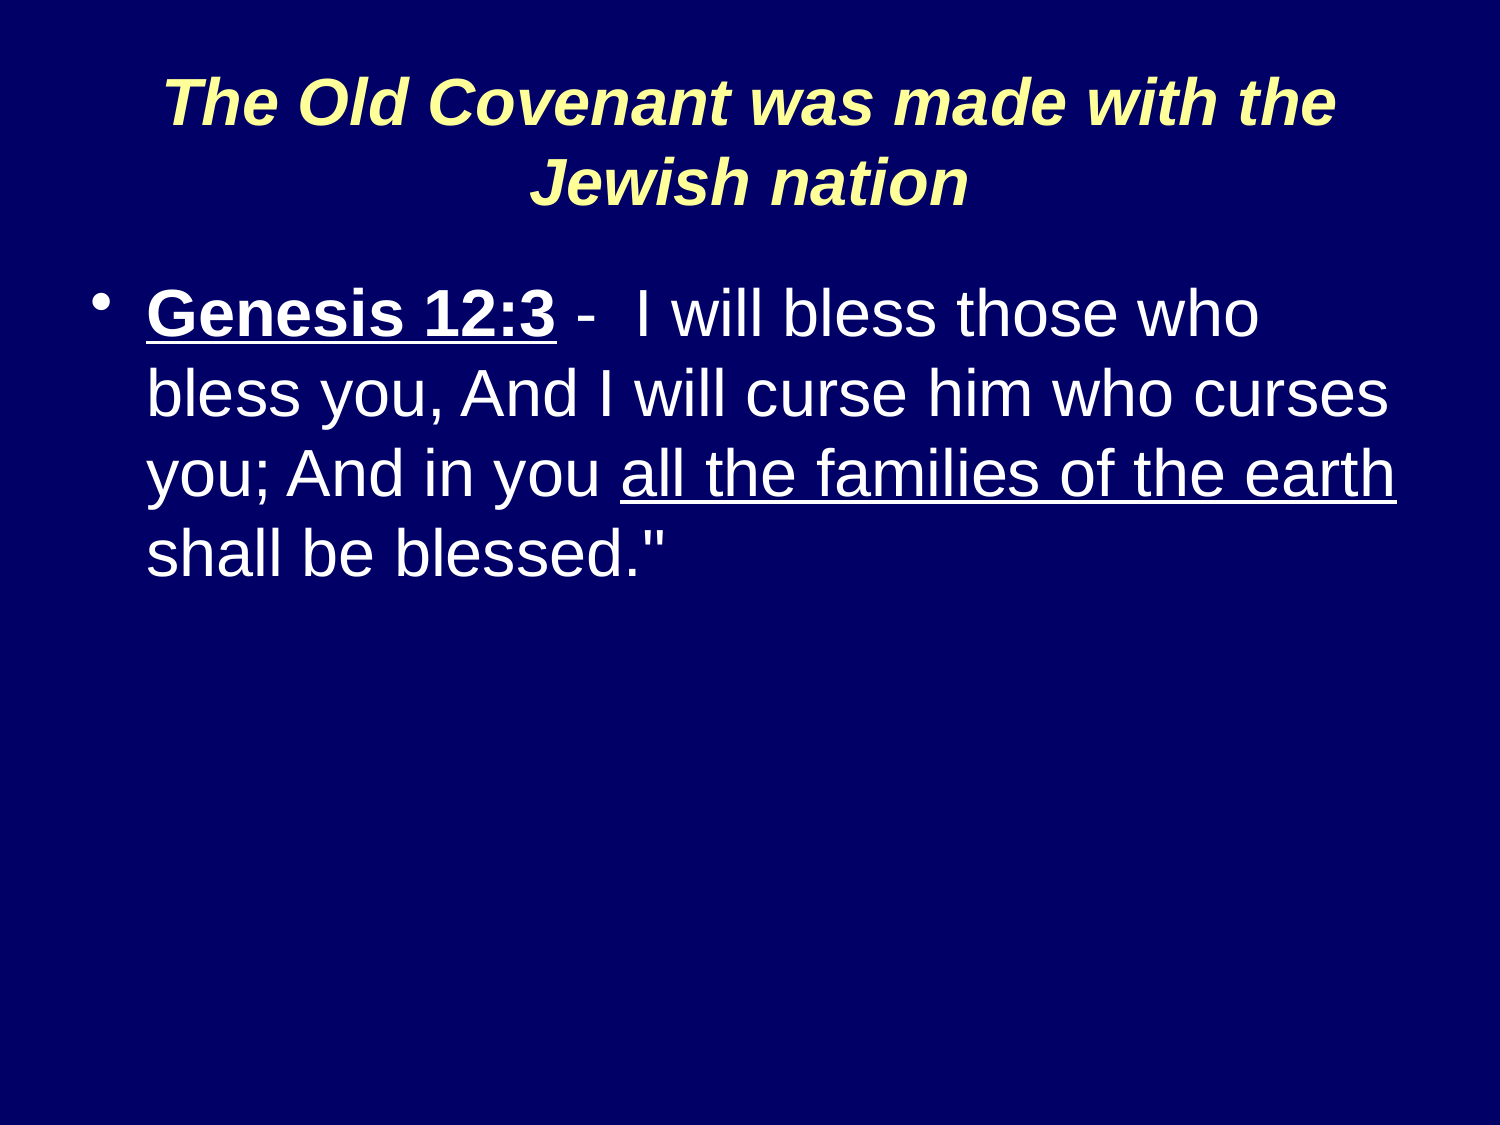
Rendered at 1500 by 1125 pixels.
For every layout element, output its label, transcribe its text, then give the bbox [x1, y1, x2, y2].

title The Old Covenant was made with the Jewish nation [75, 45, 1425, 233]
list Genesis 12:3 - I will bless those who bless you, And I will curse him who curses you; And in you all the families of the earth shall be blessed." [75, 262, 1425, 1005]
